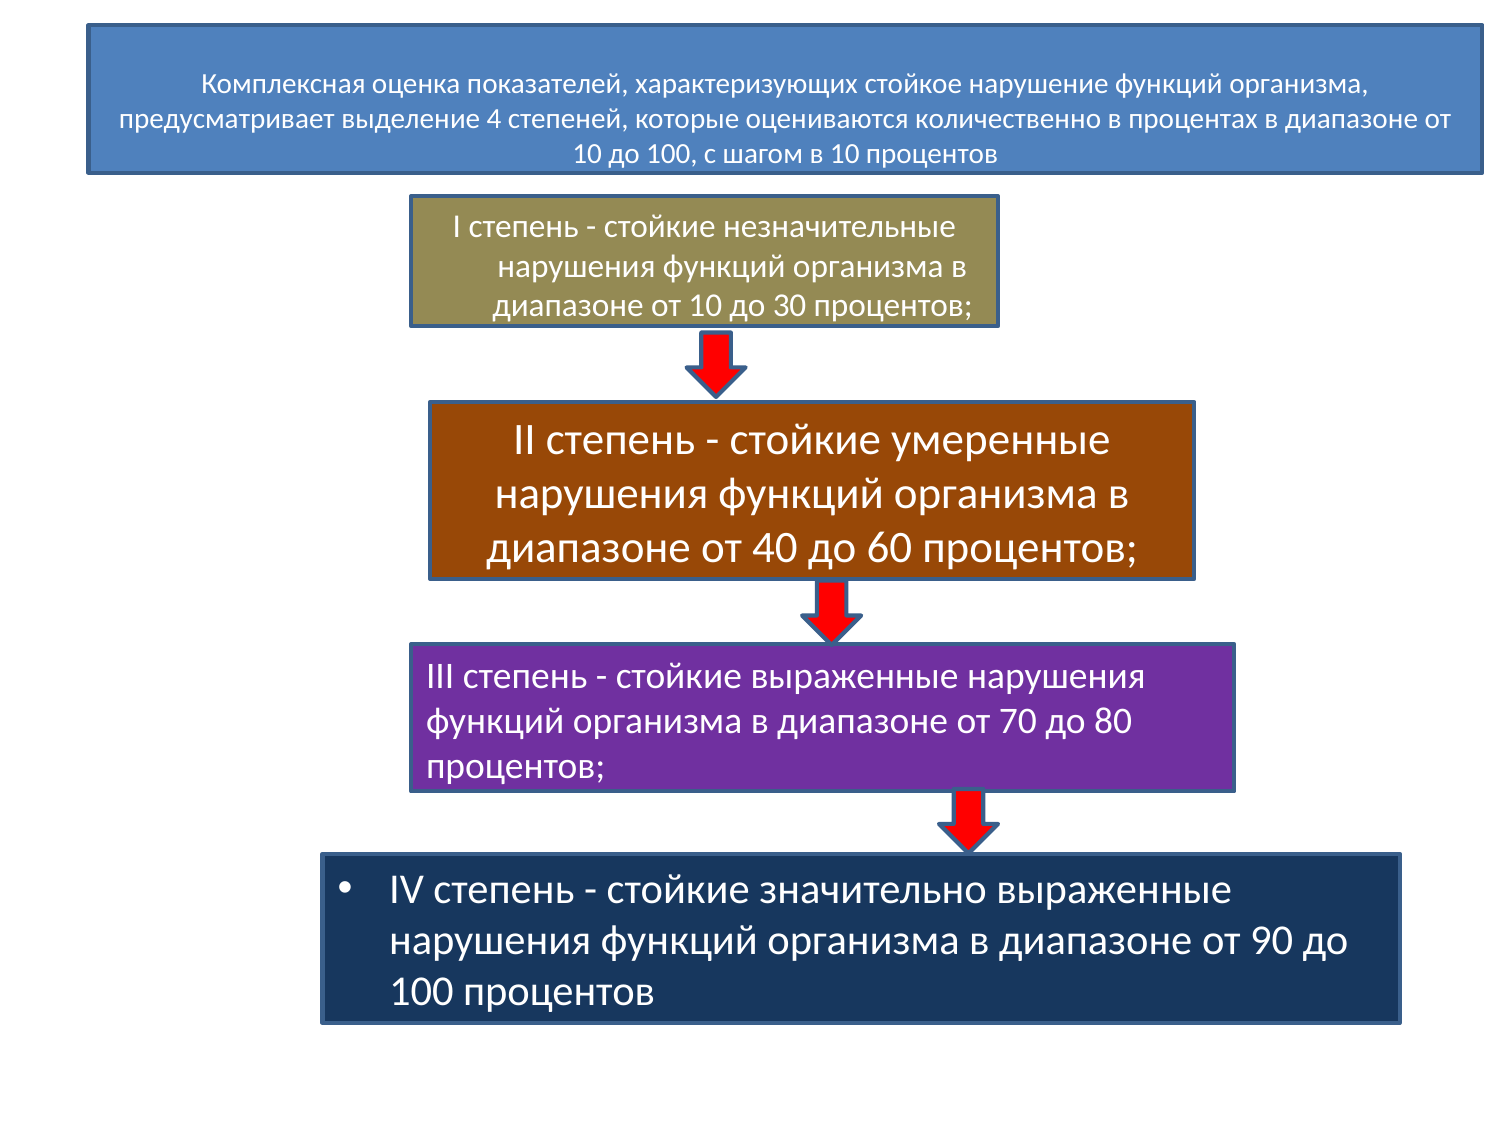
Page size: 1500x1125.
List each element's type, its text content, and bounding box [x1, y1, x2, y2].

text_box III степень - стойкие выраженные нарушения функций организма в диапазоне от 70 до 80 процентов; [409, 642, 1236, 793]
text_box IV степень - стойкие значительно выраженные нарушения функций организма в диапазоне от 90 до 100 процентов [320, 852, 1402, 1025]
text_box [800, 578, 864, 648]
text_box [684, 330, 748, 400]
text_box [937, 786, 1000, 856]
title Комплексная оценка показателей, характеризующих стойкое нарушение функций организма, предусматривает выделение 4 степеней, которые оцениваются количественно в процентах в диапазоне от 10 до 100, с шагом в 10 процентов [86, 23, 1484, 175]
list II степень - стойкие умеренные нарушения функций организма в диапазоне от 40 до 60 процентов; [428, 400, 1196, 581]
list I степень - стойкие незначительные нарушения функций организма в диапазоне от 10 до 30 процентов; [409, 194, 1000, 328]
